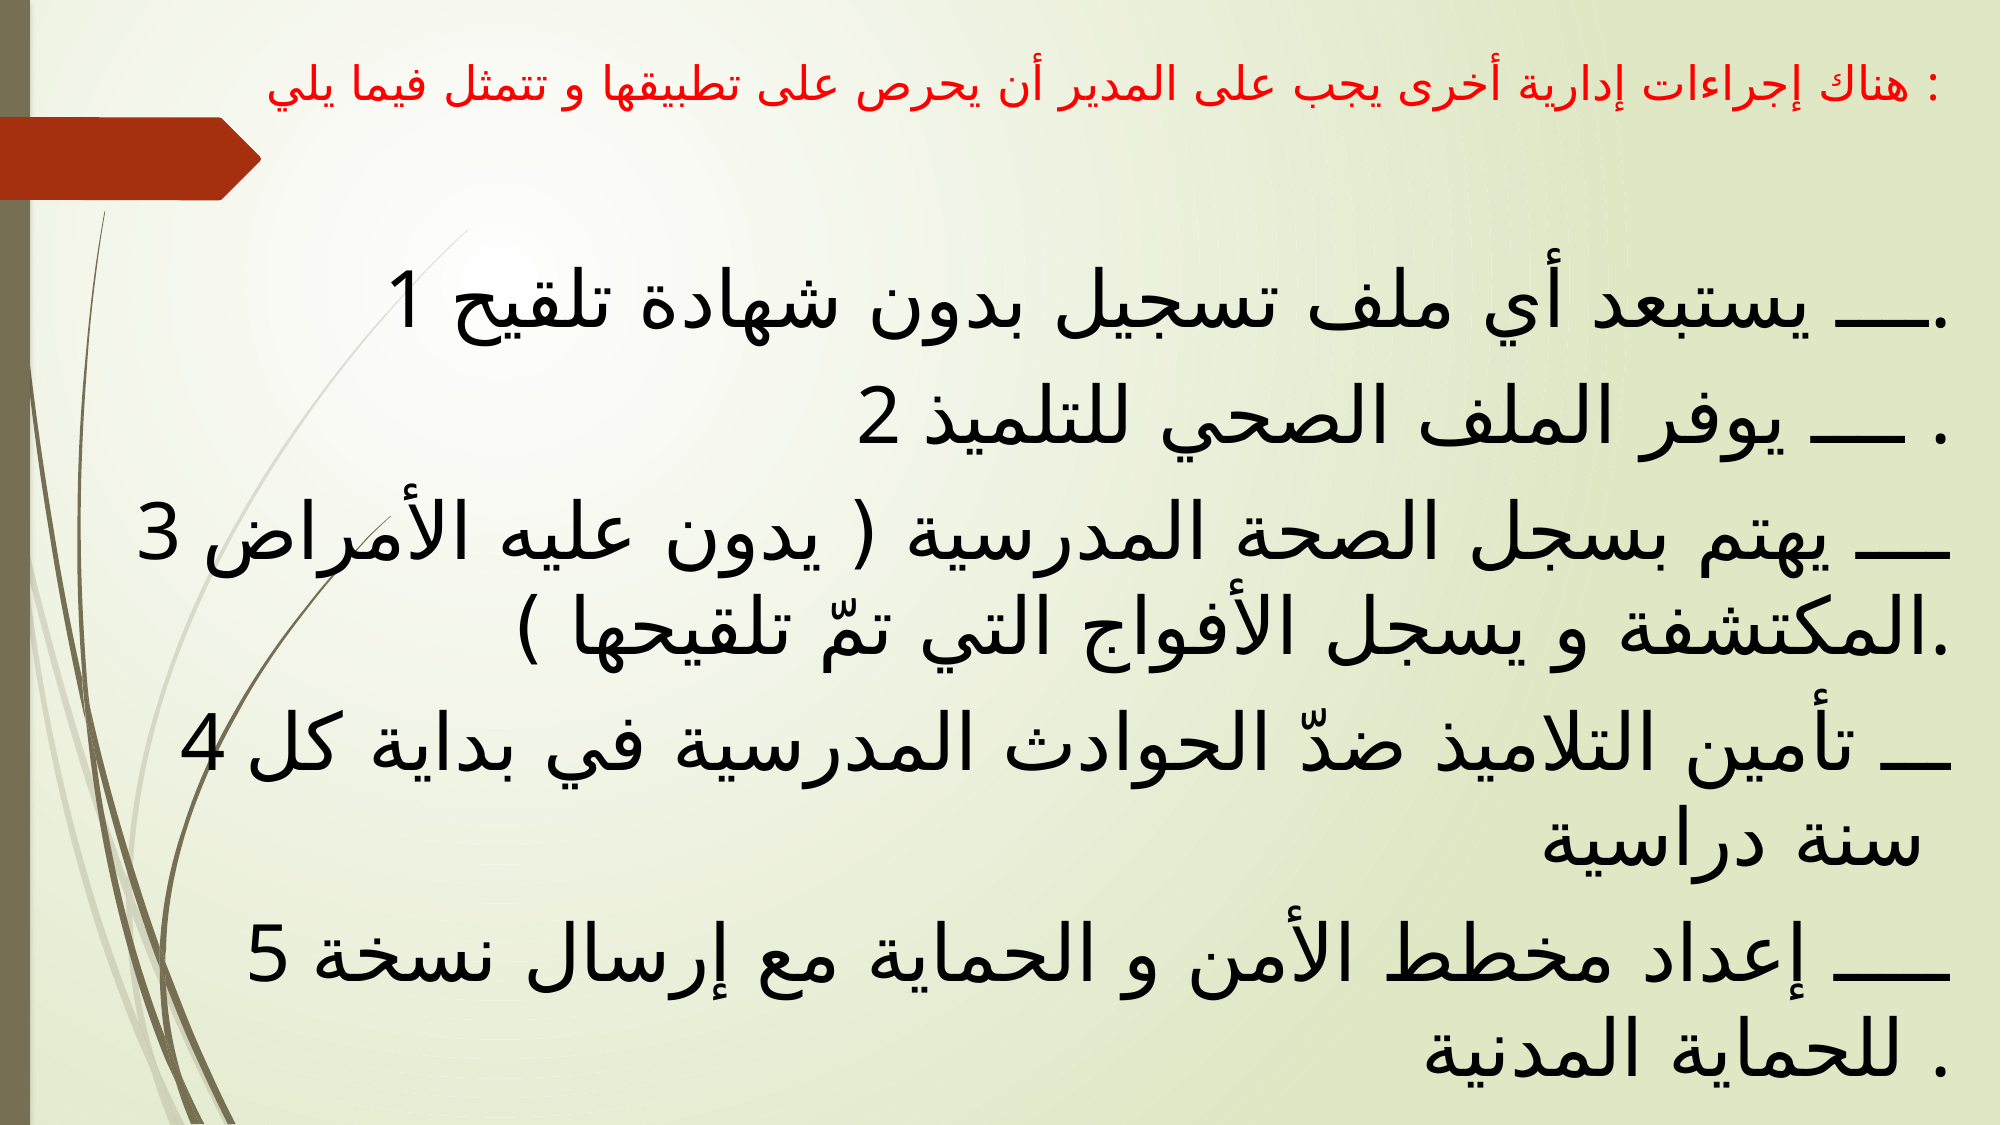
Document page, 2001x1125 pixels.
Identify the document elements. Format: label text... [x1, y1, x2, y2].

title هناك إجراءات إدارية أخرى يجب على المدير أن يحرص على تطبيقها و تتمثل فيما يلي : [160, 45, 1967, 153]
list 1 ــــ يستبعد أي ملف تسجيل بدون شهادة تلقيح. 2 ــــ يوفر الملف الصحي للتلميذ . 3 ــــ يهتم بسجل الصحة المدرسية ( يدون عليه الأمراض المكتشفة و يسجل الأفواج التي تمّ تلقيحها ). 4 ـــ تأمين التلاميذ ضدّ الحوادث المدرسية في بداية كل سنة دراسية 5 ـــــ إعداد مخطط الأمن و الحماية مع إرسال نسخة للحماية المدنية . [33, 240, 1967, 1067]
